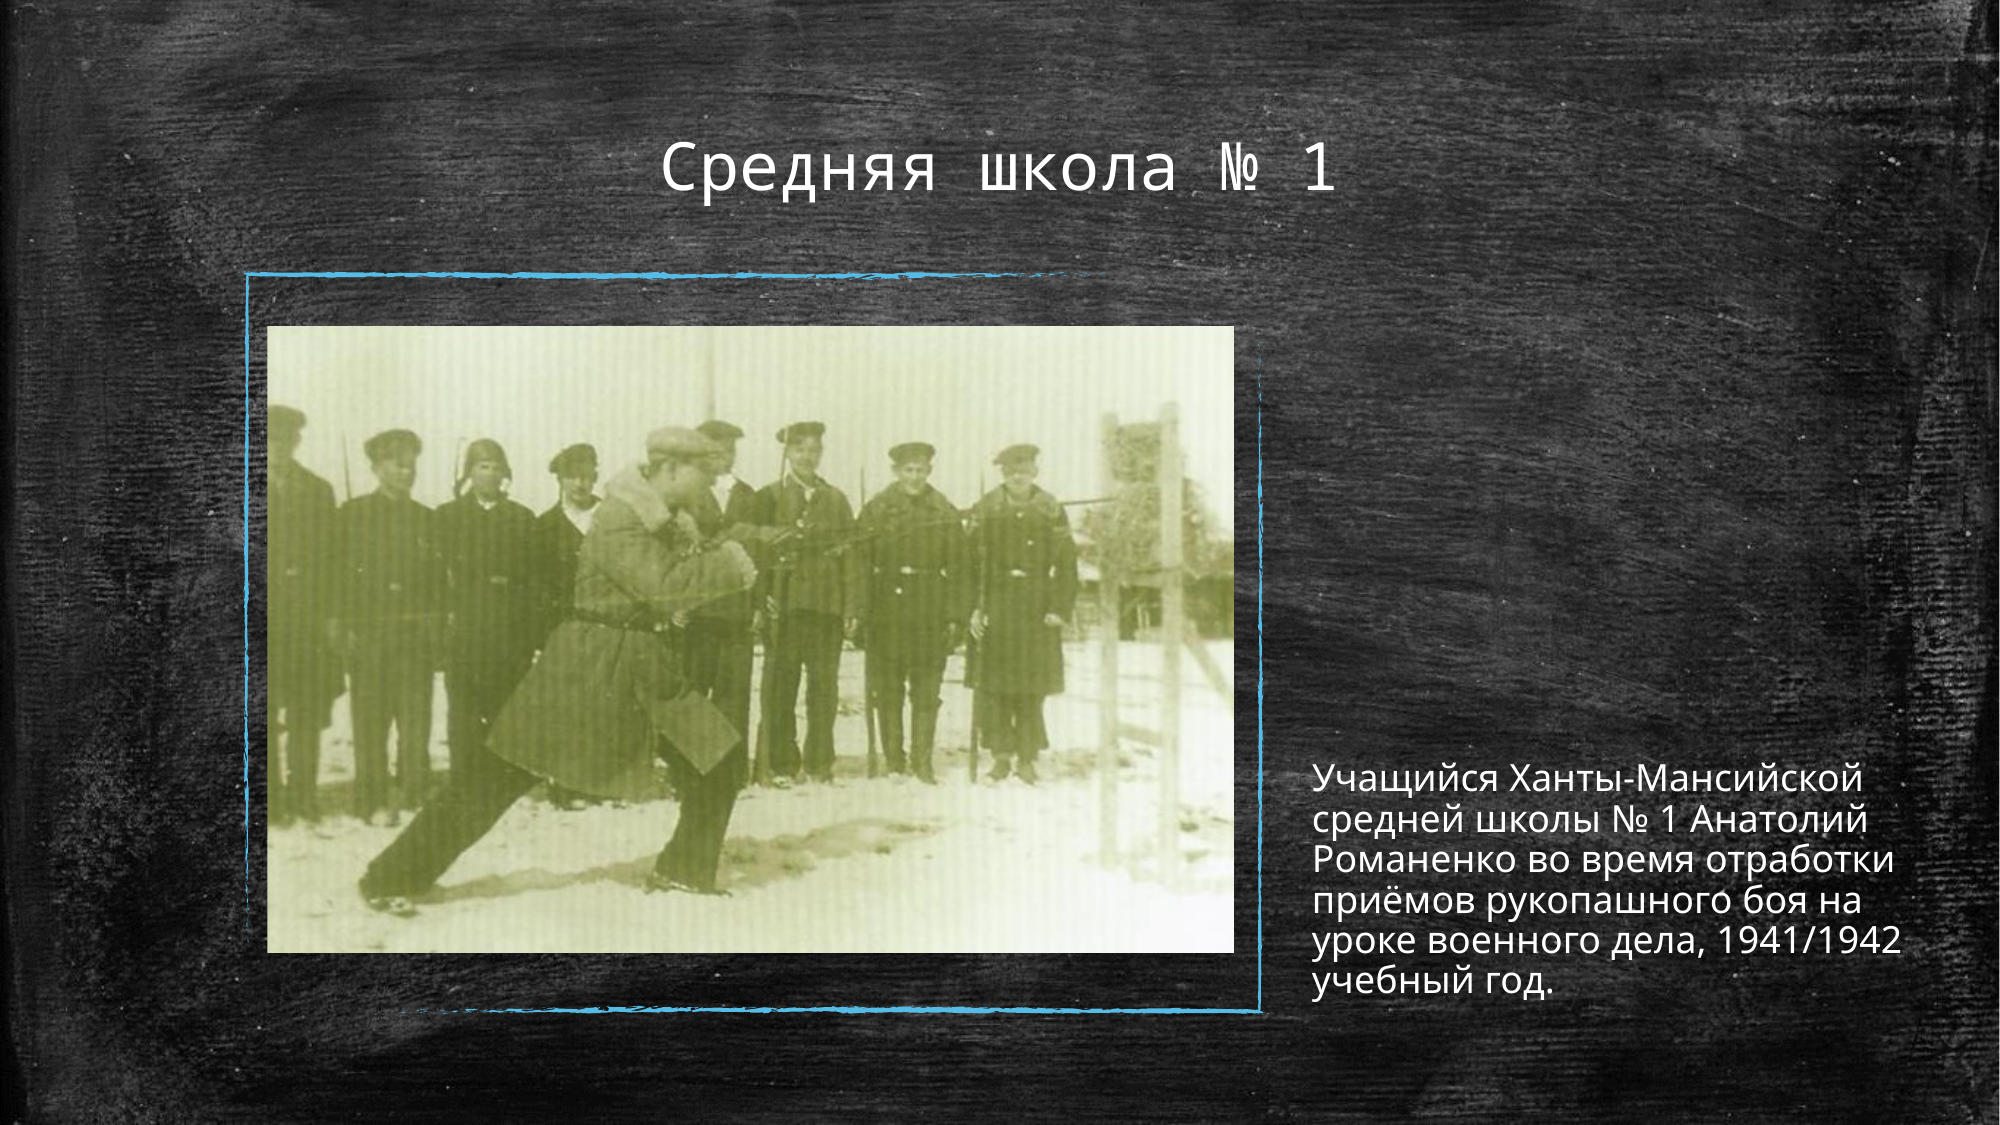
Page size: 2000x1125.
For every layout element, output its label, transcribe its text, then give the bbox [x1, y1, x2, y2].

list Учащийся Ханты-Мансийской средней школы № 1 Анатолий Романенко во время отработки приёмов рукопашного боя на уроке военного дела, 1941/1942 учебный год. [1296, 559, 1957, 1010]
title Средняя школа № 1 [249, 45, 1750, 213]
picture [267, 326, 1234, 953]
